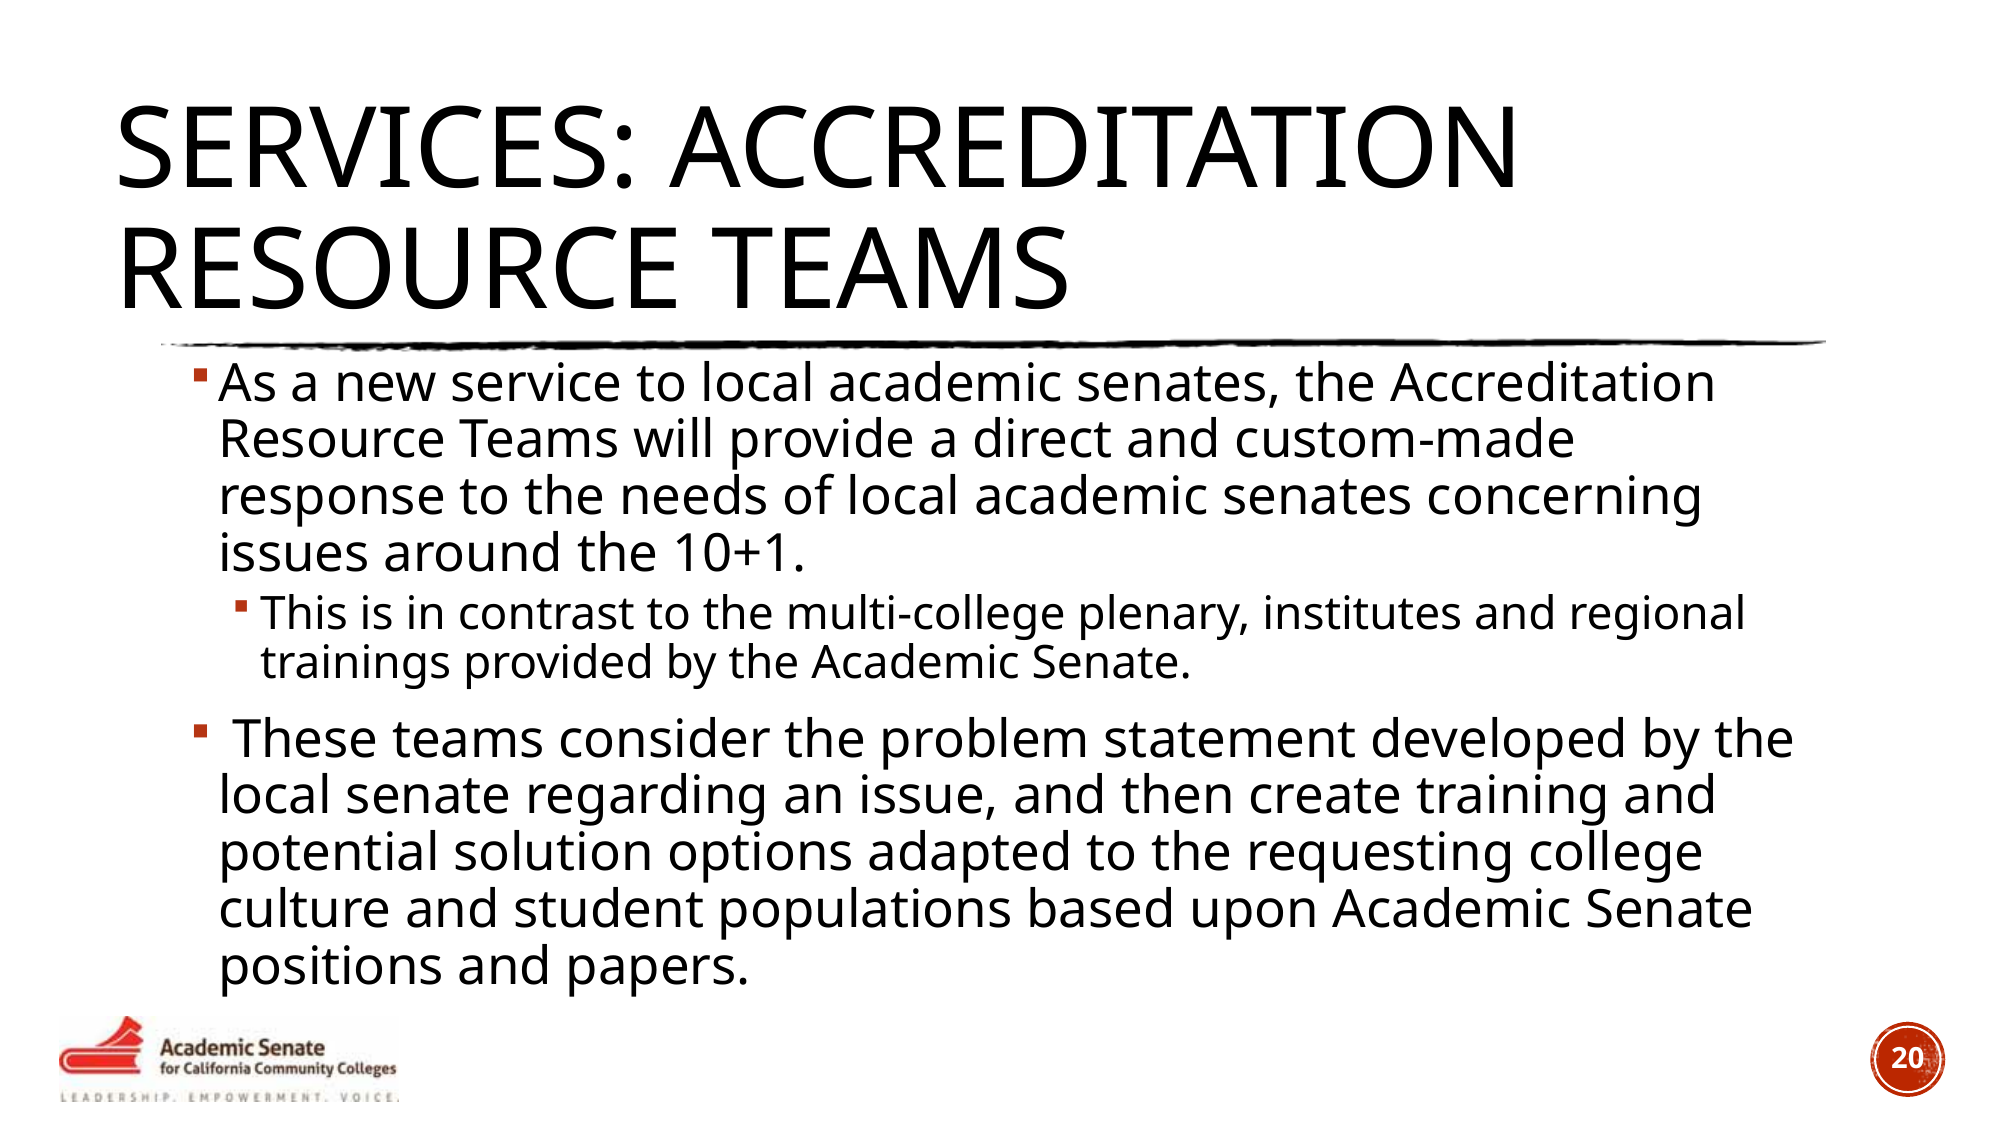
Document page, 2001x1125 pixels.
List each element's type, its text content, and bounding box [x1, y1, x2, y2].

picture [161, 344, 1826, 424]
title Services: Accreditation Resource Teams [99, 79, 1826, 344]
picture [59, 1016, 399, 1102]
slide_number 20 [1855, 1028, 1961, 1089]
list As a new service to local academic senates, the Accreditation Resource Teams will provide a direct and custom-made response to the needs of local academic senates concerning issues around the 10+1. This is in contrast to the multi-college plenary, institutes and regional trainings provided by the Academic Senate. These teams consider the problem statement developed by the local senate regarding an issue, and then create training and potential solution options adapted to the requesting college culture and student populations based upon Academic Senate positions and papers. [175, 348, 1826, 1013]
